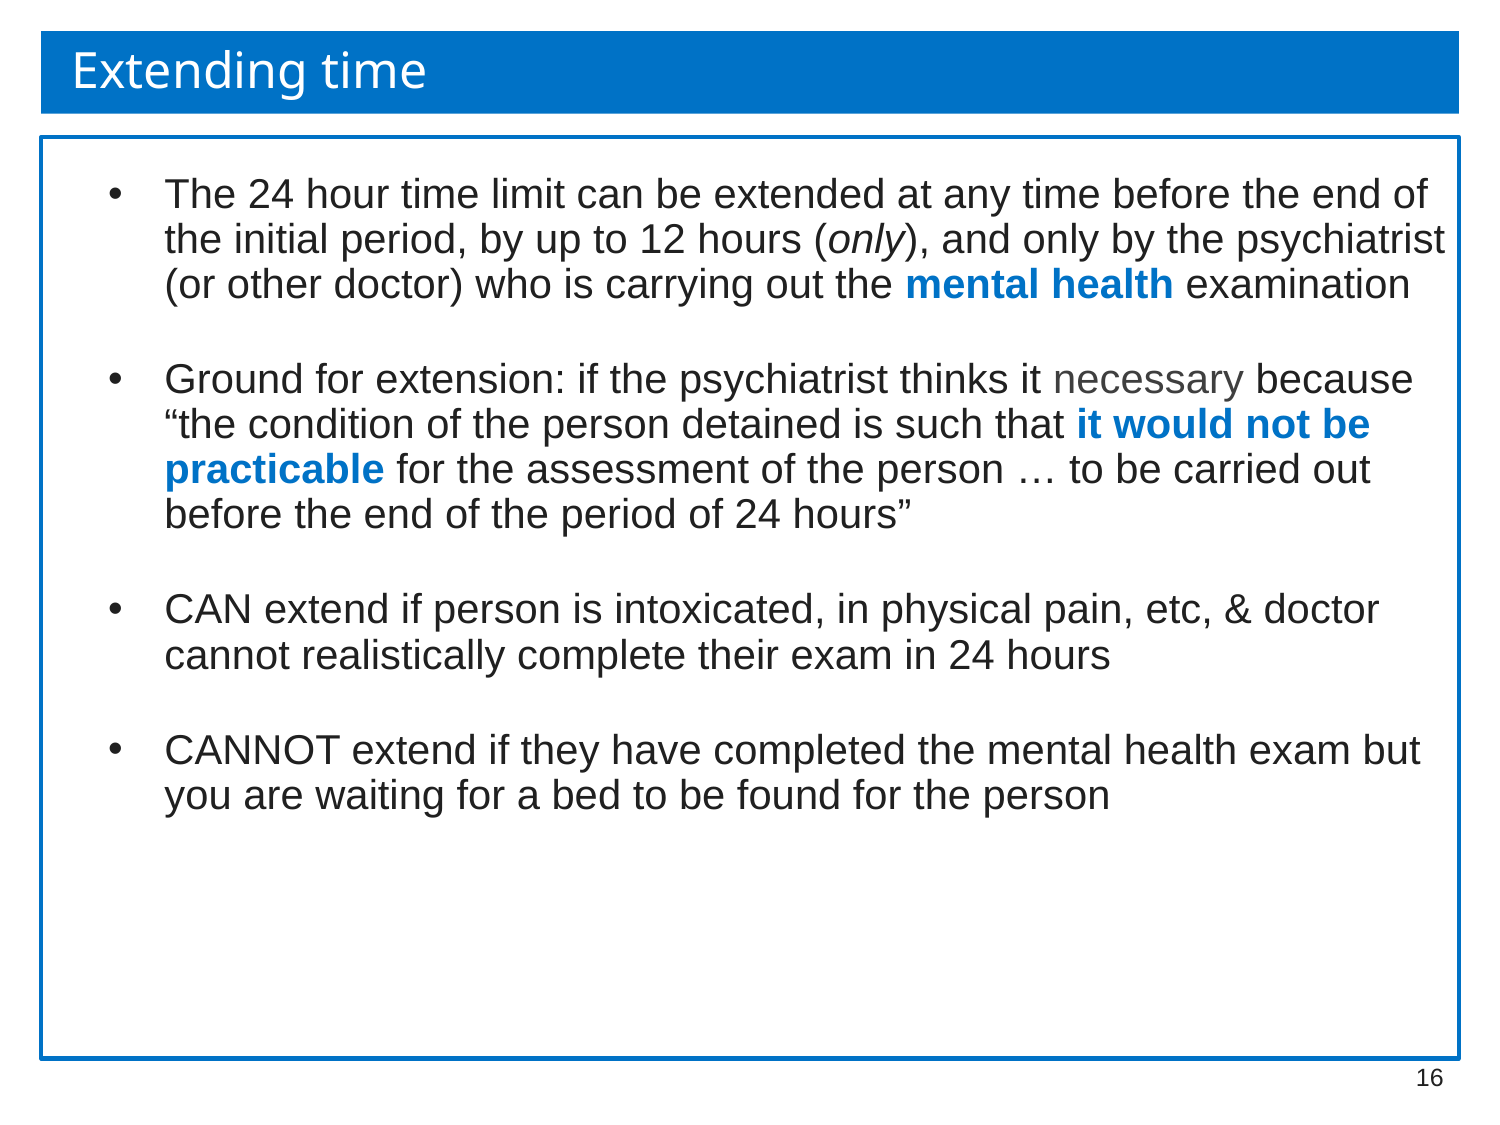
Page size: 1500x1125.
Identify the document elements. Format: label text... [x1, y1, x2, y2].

title Extending time [41, 31, 1459, 114]
slide_number 16 [1108, 1061, 1459, 1107]
text_box [39, 135, 1461, 1061]
